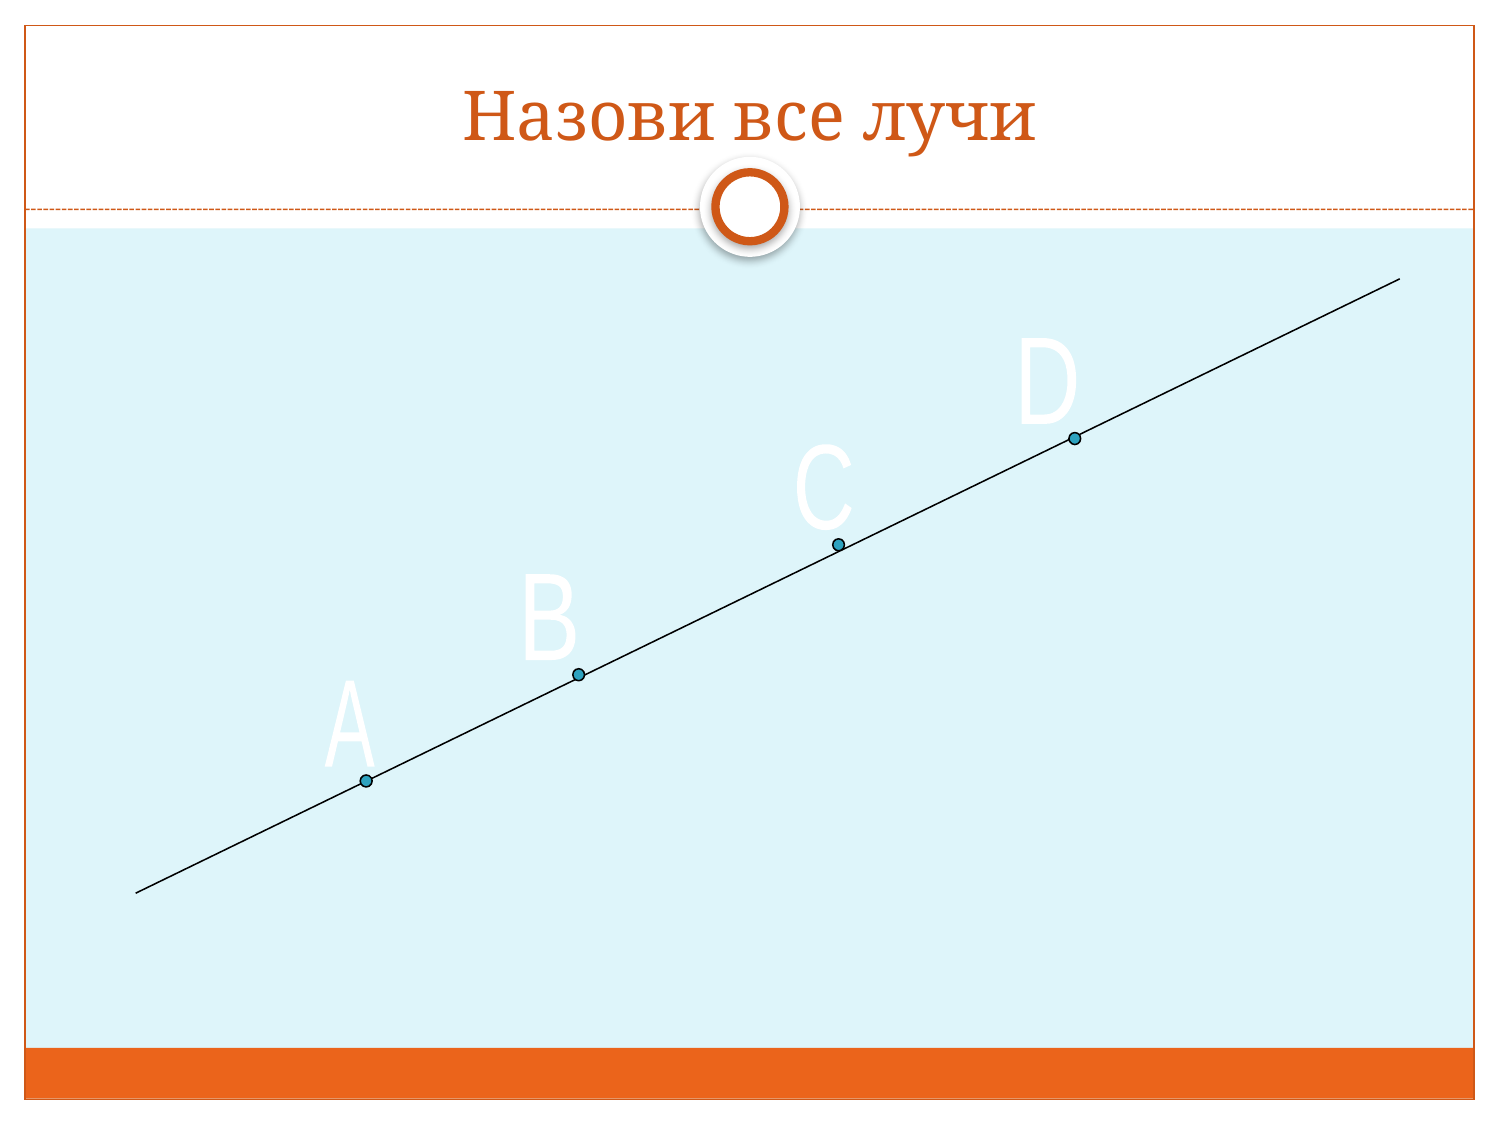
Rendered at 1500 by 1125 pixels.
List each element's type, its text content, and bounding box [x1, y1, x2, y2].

text_box [572, 668, 585, 681]
text_box [832, 538, 845, 551]
text_box [1068, 432, 1081, 445]
text_box [360, 774, 373, 787]
title Назови все лучи [49, 37, 1450, 162]
